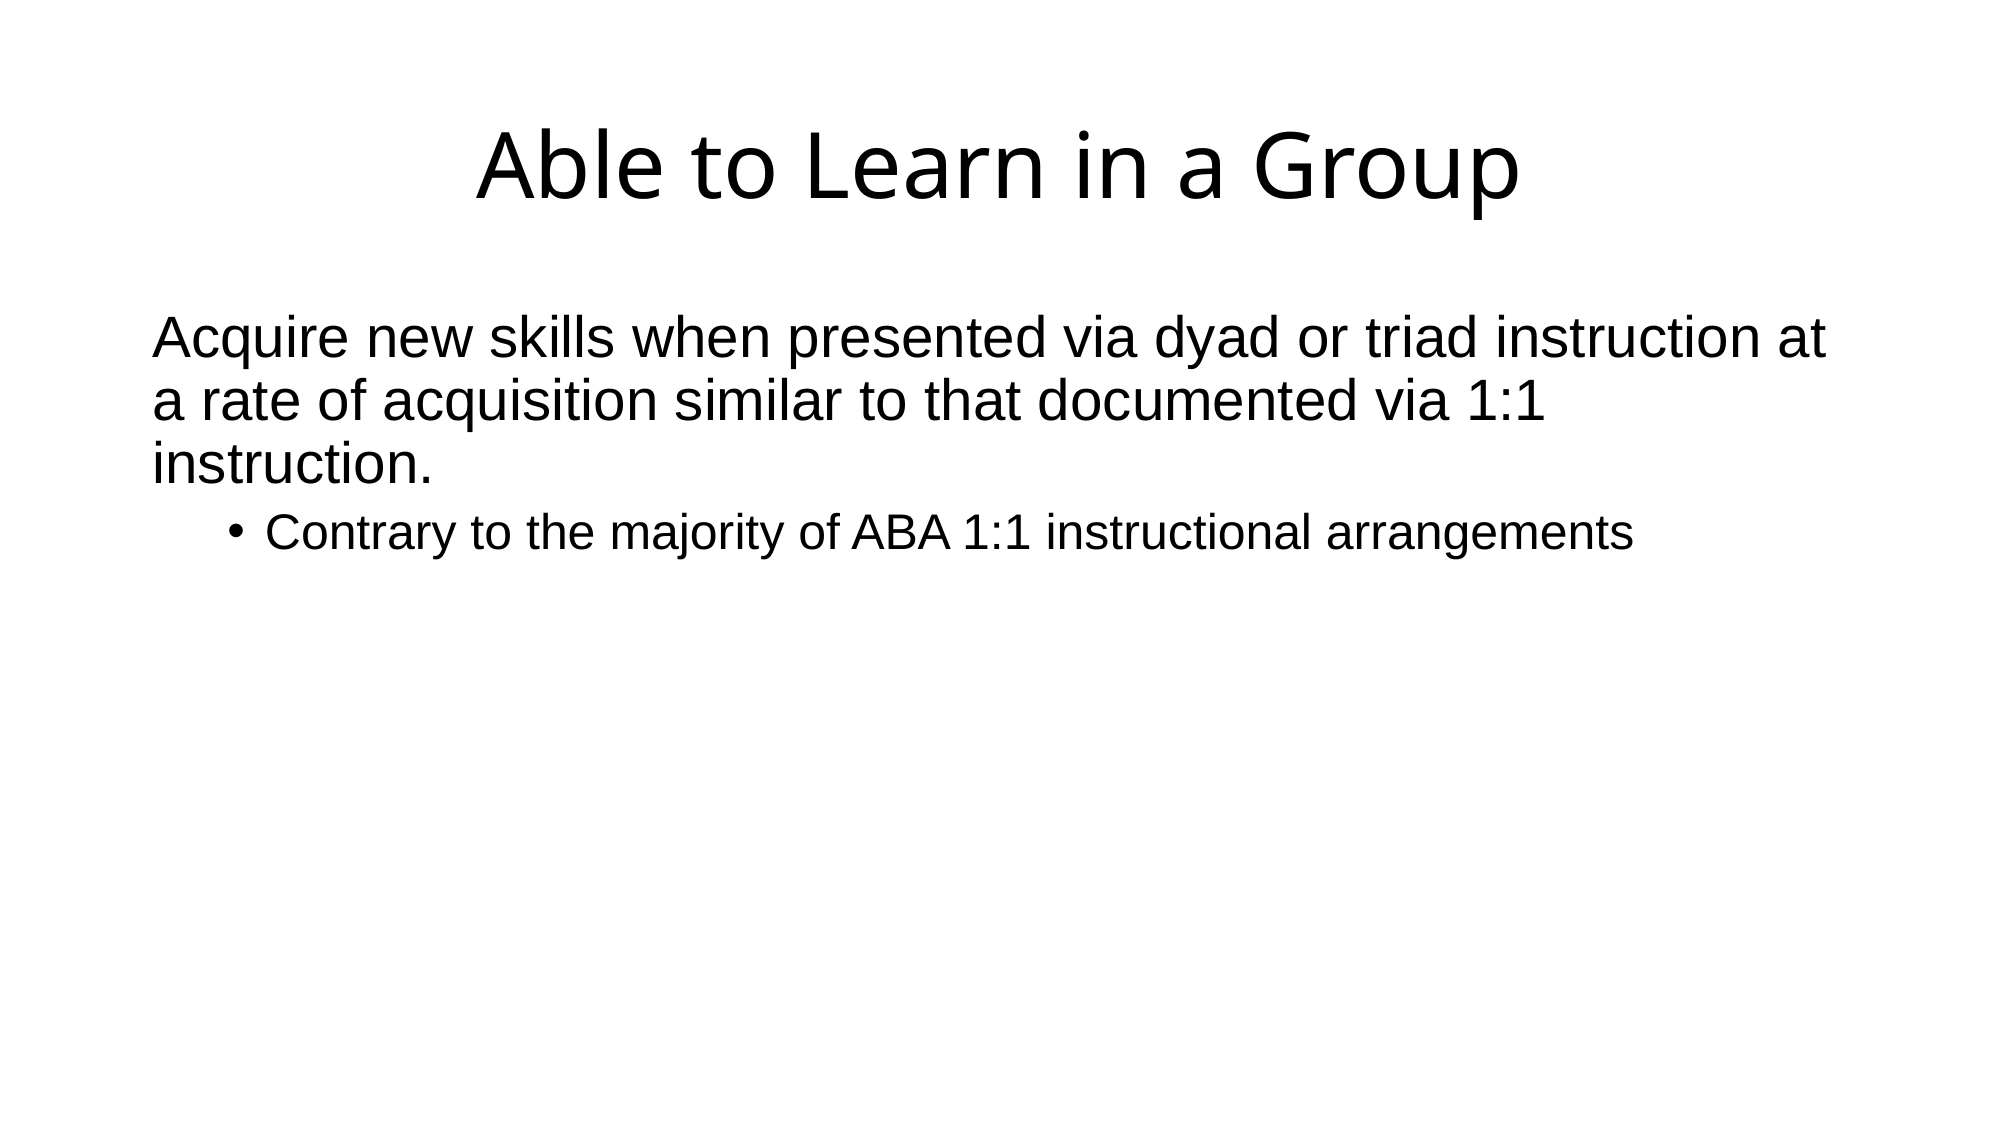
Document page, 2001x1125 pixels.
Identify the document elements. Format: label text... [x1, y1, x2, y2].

list Acquire new skills when presented via dyad or triad instruction at a rate of acquisition similar to that documented via 1:1 instruction. Contrary to the majority of ABA 1:1 instructional arrangements [137, 299, 1863, 1014]
title Able to Learn in a Group [137, 59, 1863, 278]
